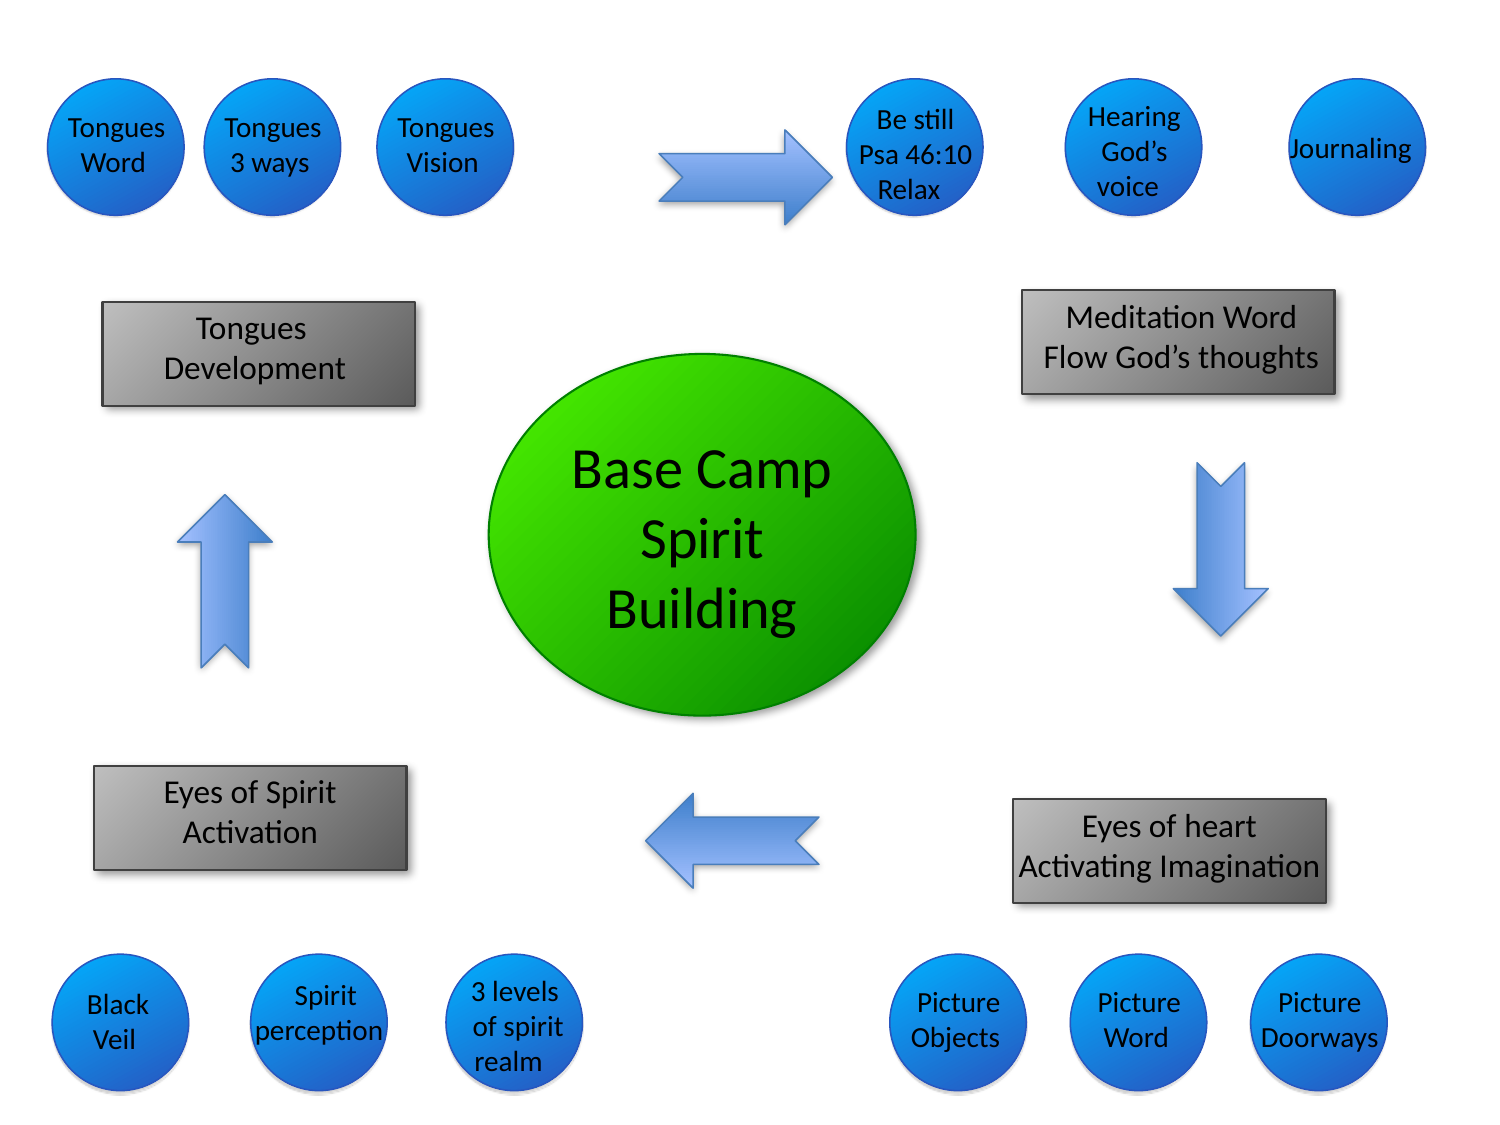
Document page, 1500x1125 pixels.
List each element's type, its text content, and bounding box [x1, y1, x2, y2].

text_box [882, 953, 1036, 1091]
text_box [658, 129, 833, 226]
text_box Base Camp Spirit Building [488, 353, 916, 716]
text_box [1012, 799, 1326, 904]
text_box [1172, 461, 1269, 637]
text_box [1280, 78, 1434, 216]
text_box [1021, 290, 1335, 395]
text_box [40, 78, 193, 216]
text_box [102, 301, 416, 407]
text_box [1058, 78, 1211, 216]
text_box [196, 78, 350, 216]
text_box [44, 953, 198, 1091]
text_box [645, 792, 820, 889]
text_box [93, 765, 407, 870]
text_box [369, 78, 523, 216]
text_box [1243, 953, 1396, 1091]
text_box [249, 953, 402, 1091]
text_box [176, 494, 274, 669]
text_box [839, 78, 992, 216]
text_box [438, 953, 592, 1091]
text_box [1063, 953, 1216, 1091]
